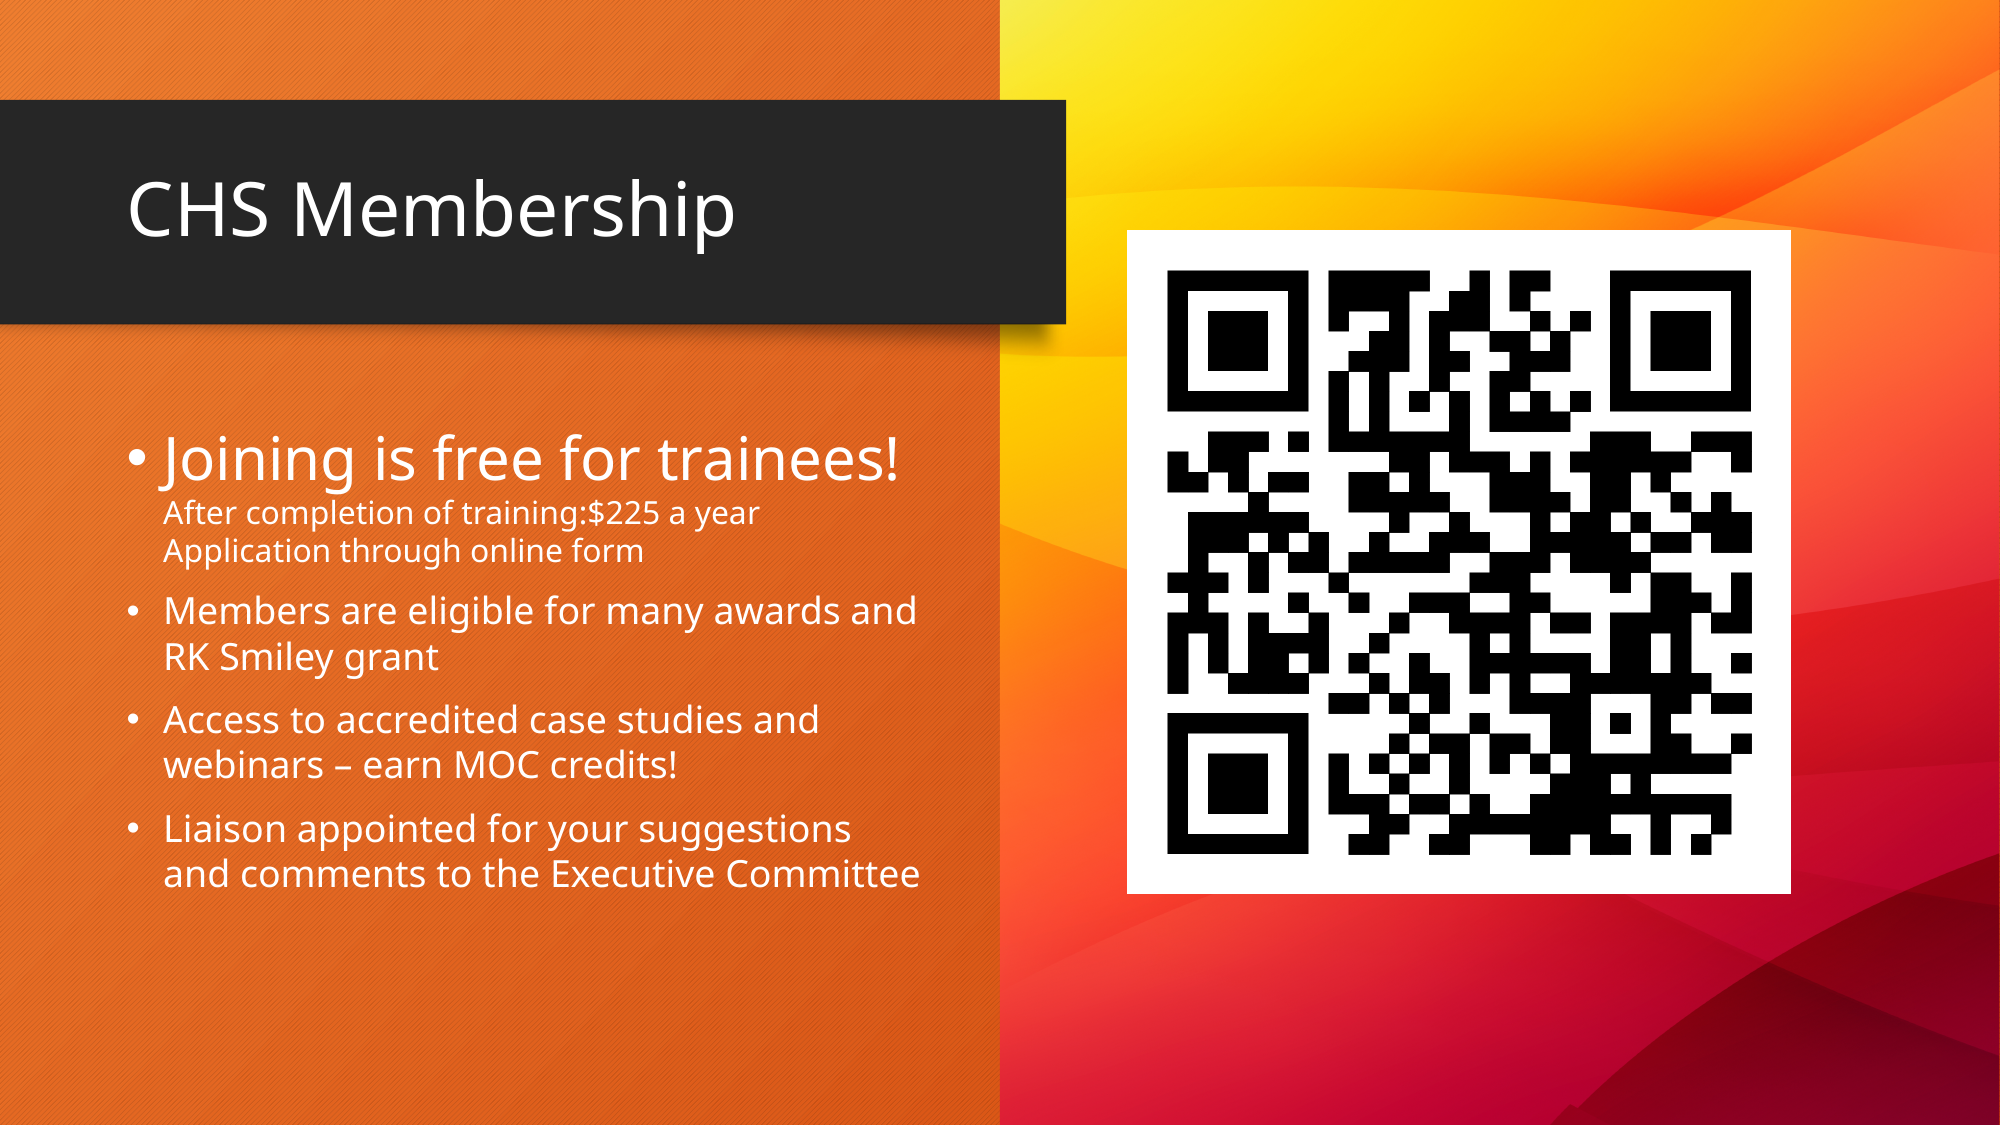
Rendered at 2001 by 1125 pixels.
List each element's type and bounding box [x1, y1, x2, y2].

picture [0, 0, 2000, 1125]
text_box [0, 0, 999, 322]
text_box [0, 367, 999, 1125]
